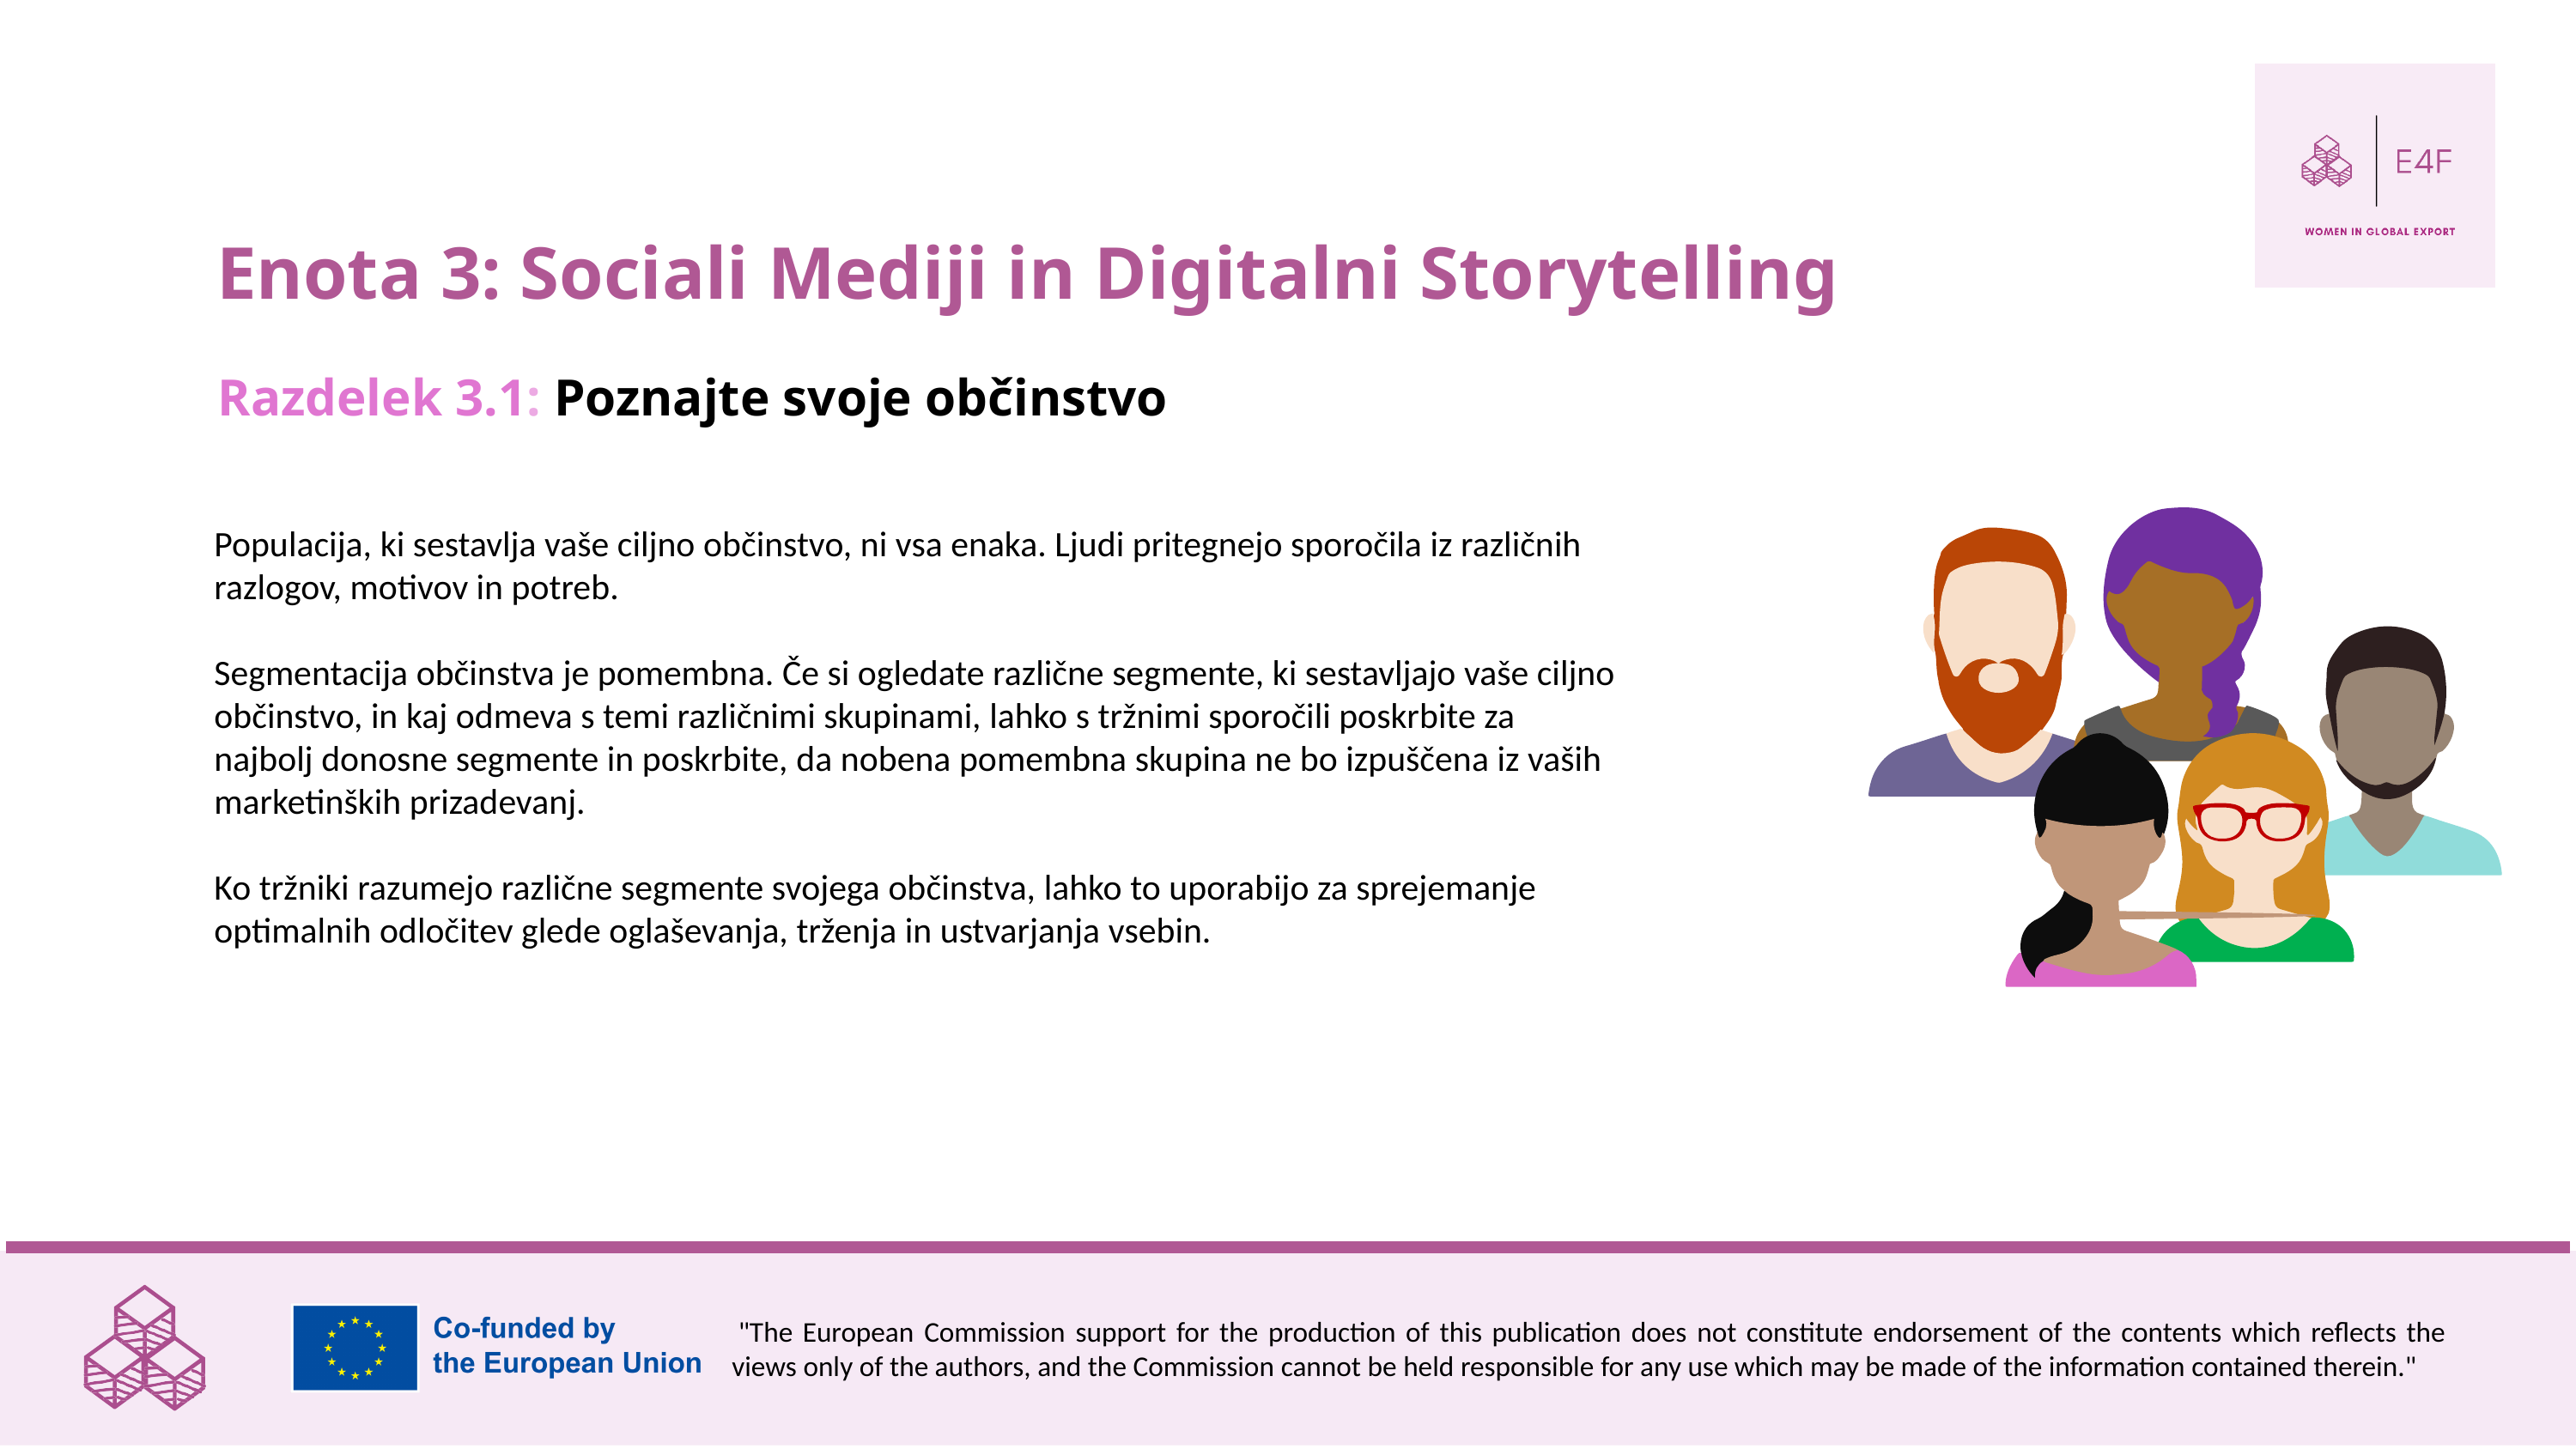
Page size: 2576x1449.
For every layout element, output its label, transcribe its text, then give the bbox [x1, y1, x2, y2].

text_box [2073, 506, 2289, 733]
picture [161, 1341, 176, 1351]
text_box Razdelek 3.1: Poznajte svoje občinstvo [204, 359, 1619, 433]
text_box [1868, 527, 2073, 797]
text_box Enota 3: Sociali Mediji in Digitalni Storytelling [204, 221, 1889, 320]
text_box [2289, 626, 2502, 875]
picture [288, 1300, 732, 1396]
picture [113, 1315, 176, 1351]
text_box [2005, 733, 2196, 987]
picture [2254, 64, 2495, 288]
text_box Populacija, ki sestavlja vaše ciljno občinstvo, ni vsa enaka. Ljudi pritegnejo sporočila iz različnih razlogov, motivov in potreb. Segmentacija občinstva je pomembna. Če si ogledate različne segmente, ki sestavljajo vaše ciljno občinstvo, in kaj odmeva s temi različnimi skupinami, lahko s tržnimi sporočili poskrbite za najbolj donosne segmente in poskrbite, da nobena pomembna skupina ne bo izpuščena iz vaših marketinških prizadevanj. Ko tržniki razumejo različne segmente svojega občinstva, lahko to uporabijo za sprejemanje optimalnih odločitev glede oglaševanja, trženja in ustvarjanja vsebin. [201, 513, 1631, 956]
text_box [2196, 733, 2354, 961]
picture [83, 1364, 206, 1403]
